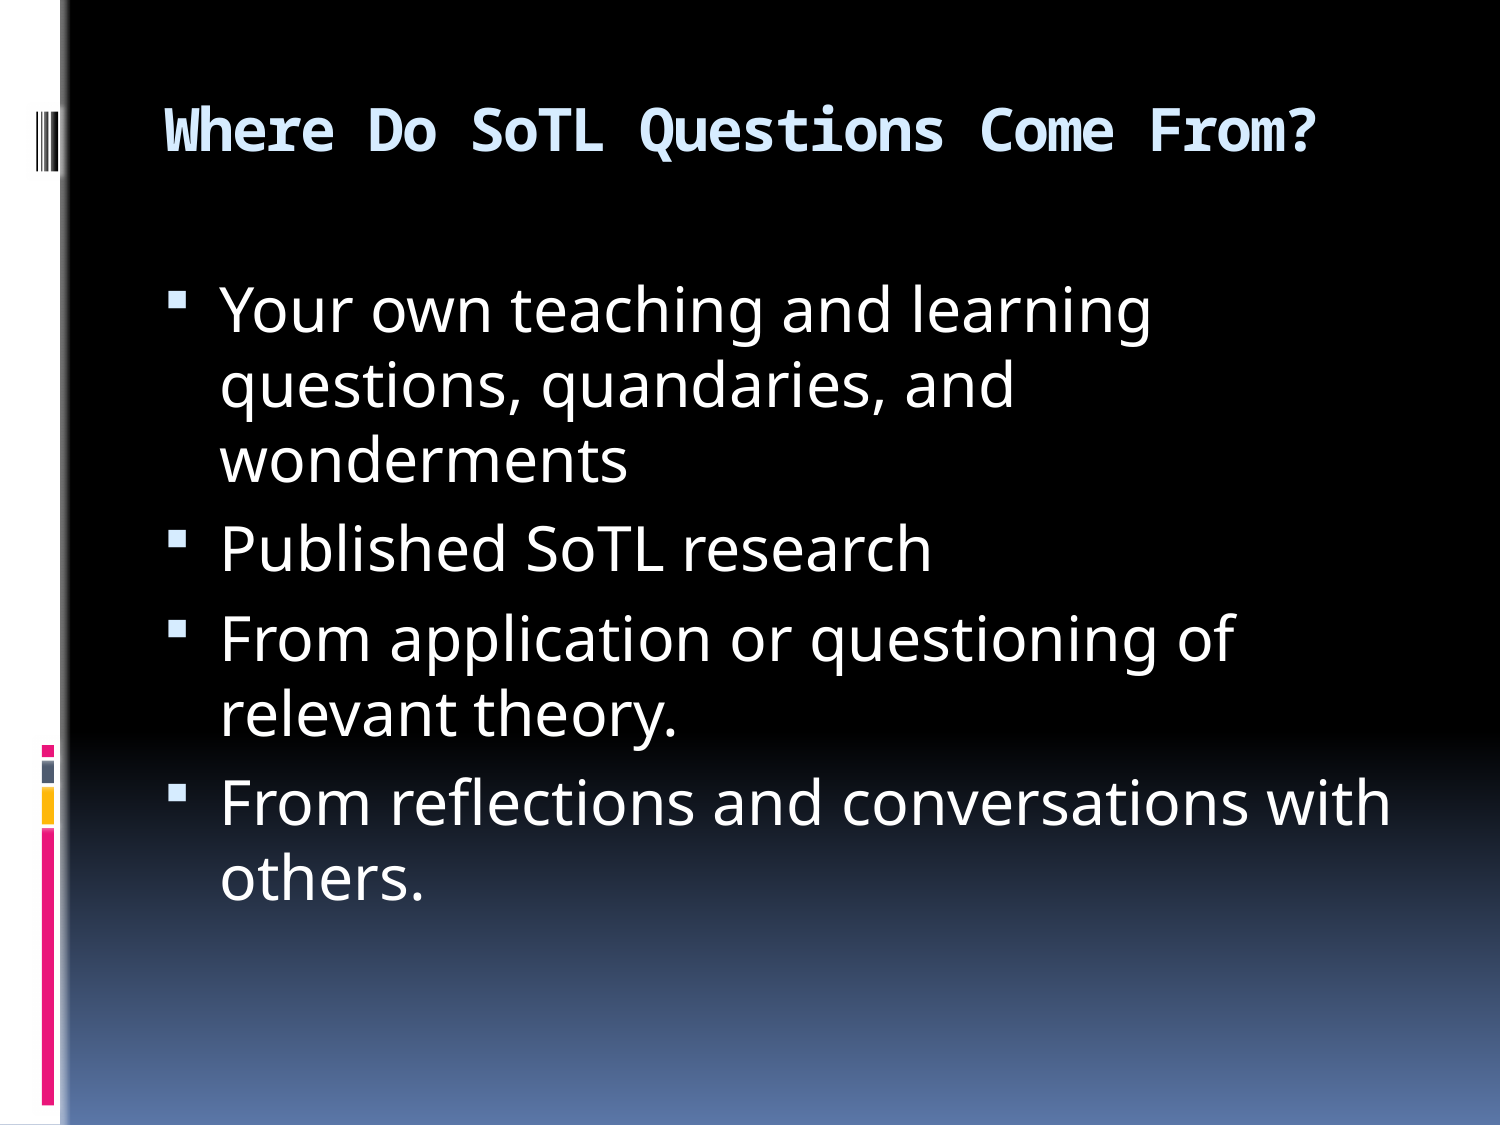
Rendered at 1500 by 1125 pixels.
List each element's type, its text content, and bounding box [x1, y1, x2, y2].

list Your own teaching and learning questions, quandaries, and wonderments Published SoTL research From application or questioning of relevant theory. From reflections and conversations with others. [137, 262, 1413, 1013]
title Where Do SoTL Questions Come From? [150, 83, 1425, 234]
